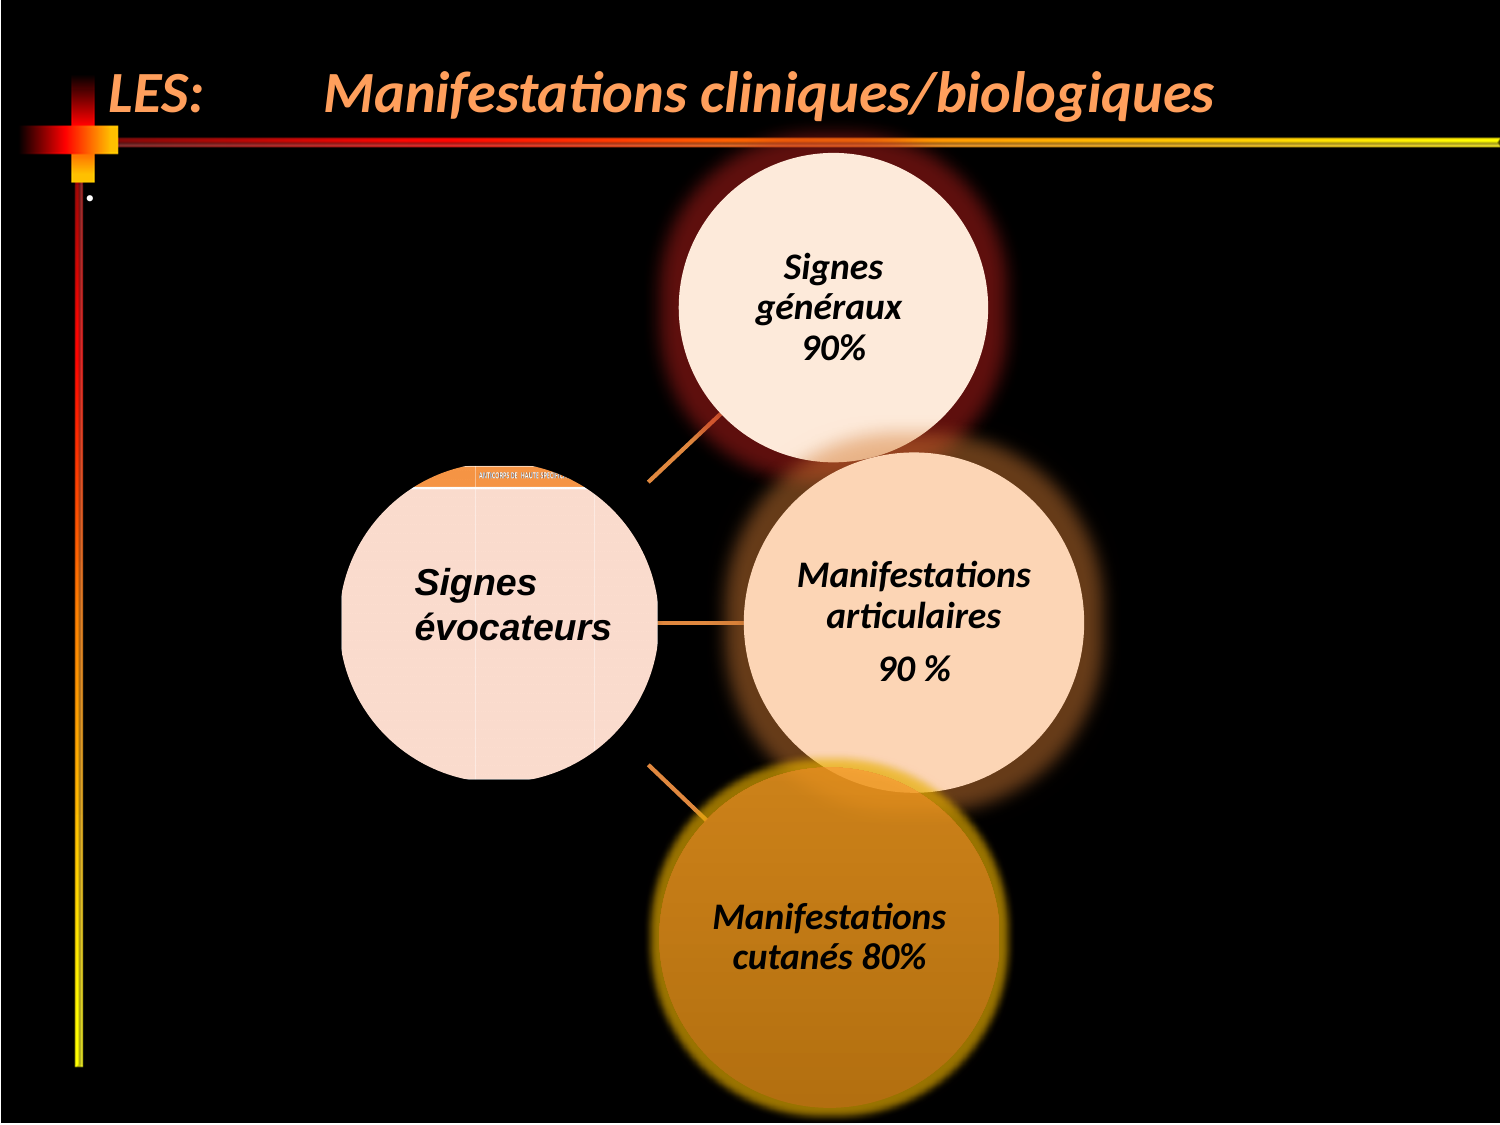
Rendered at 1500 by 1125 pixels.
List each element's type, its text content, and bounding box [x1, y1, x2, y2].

picture [0, 0, 1500, 1125]
text_box LES: Manifestations cliniques/biologiques [93, 46, 1430, 132]
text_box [46, 187, 1500, 1074]
text_box . [70, 152, 1407, 185]
